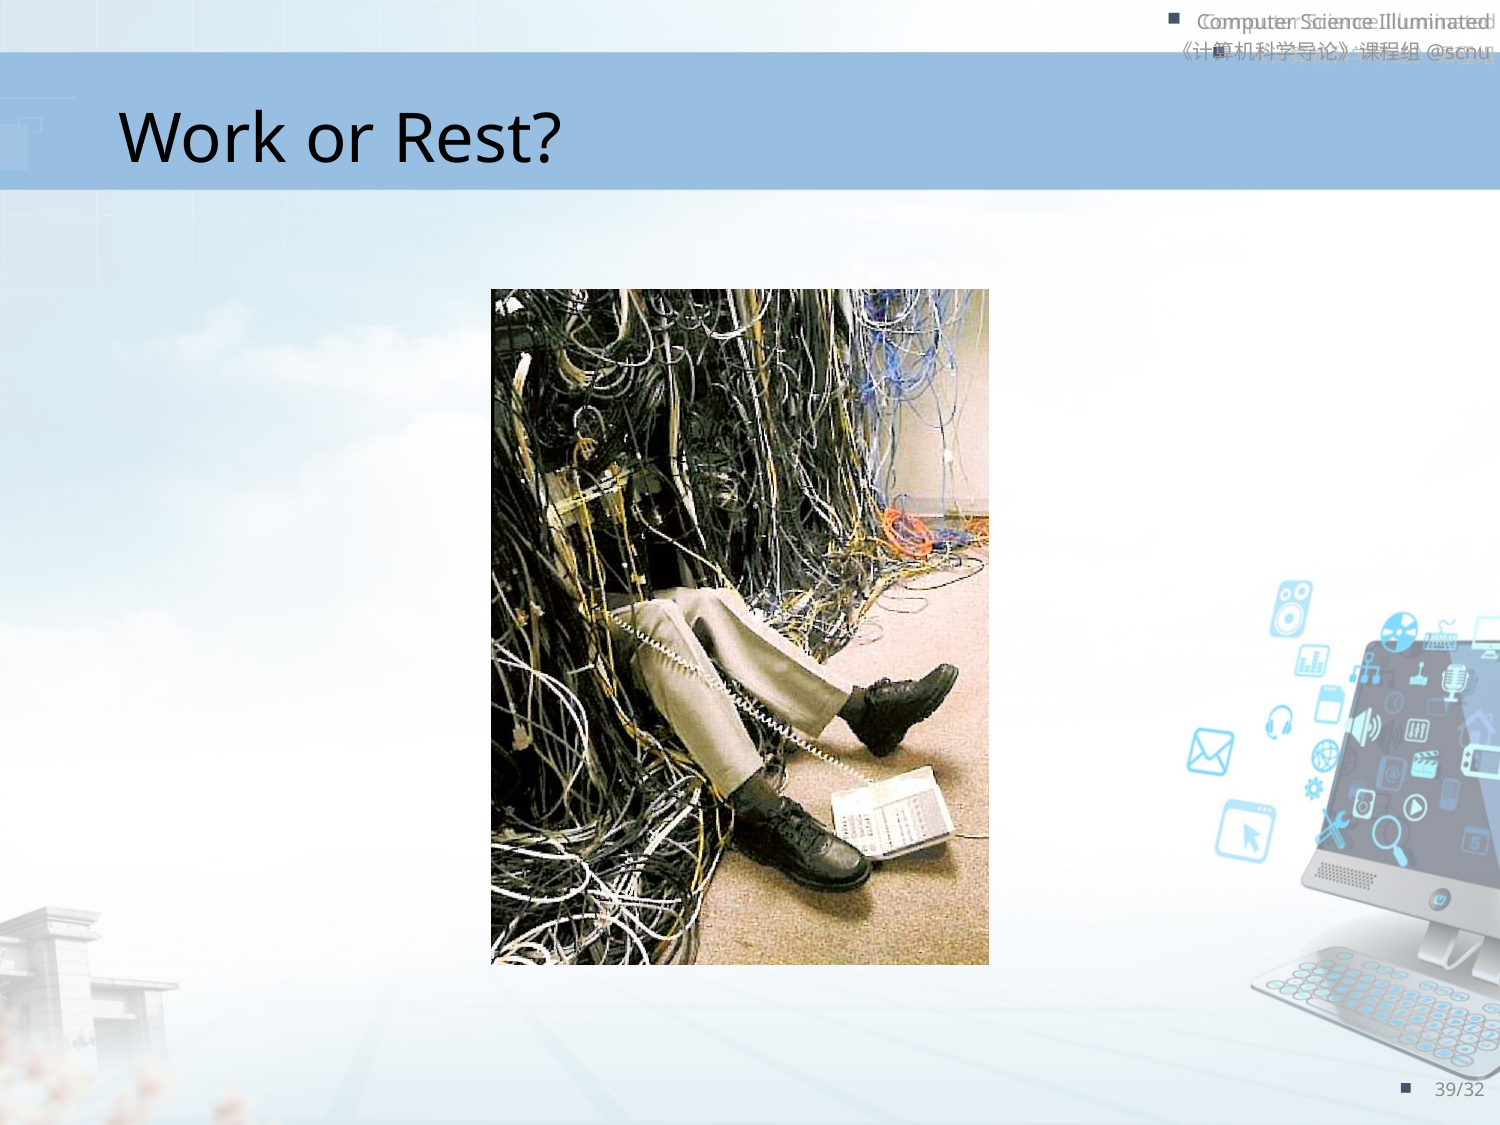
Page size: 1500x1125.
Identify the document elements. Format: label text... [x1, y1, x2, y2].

picture [0, 0, 1500, 1125]
slide_number 39/32 [1187, 1058, 1500, 1123]
title Work or Rest? [103, 59, 1397, 220]
